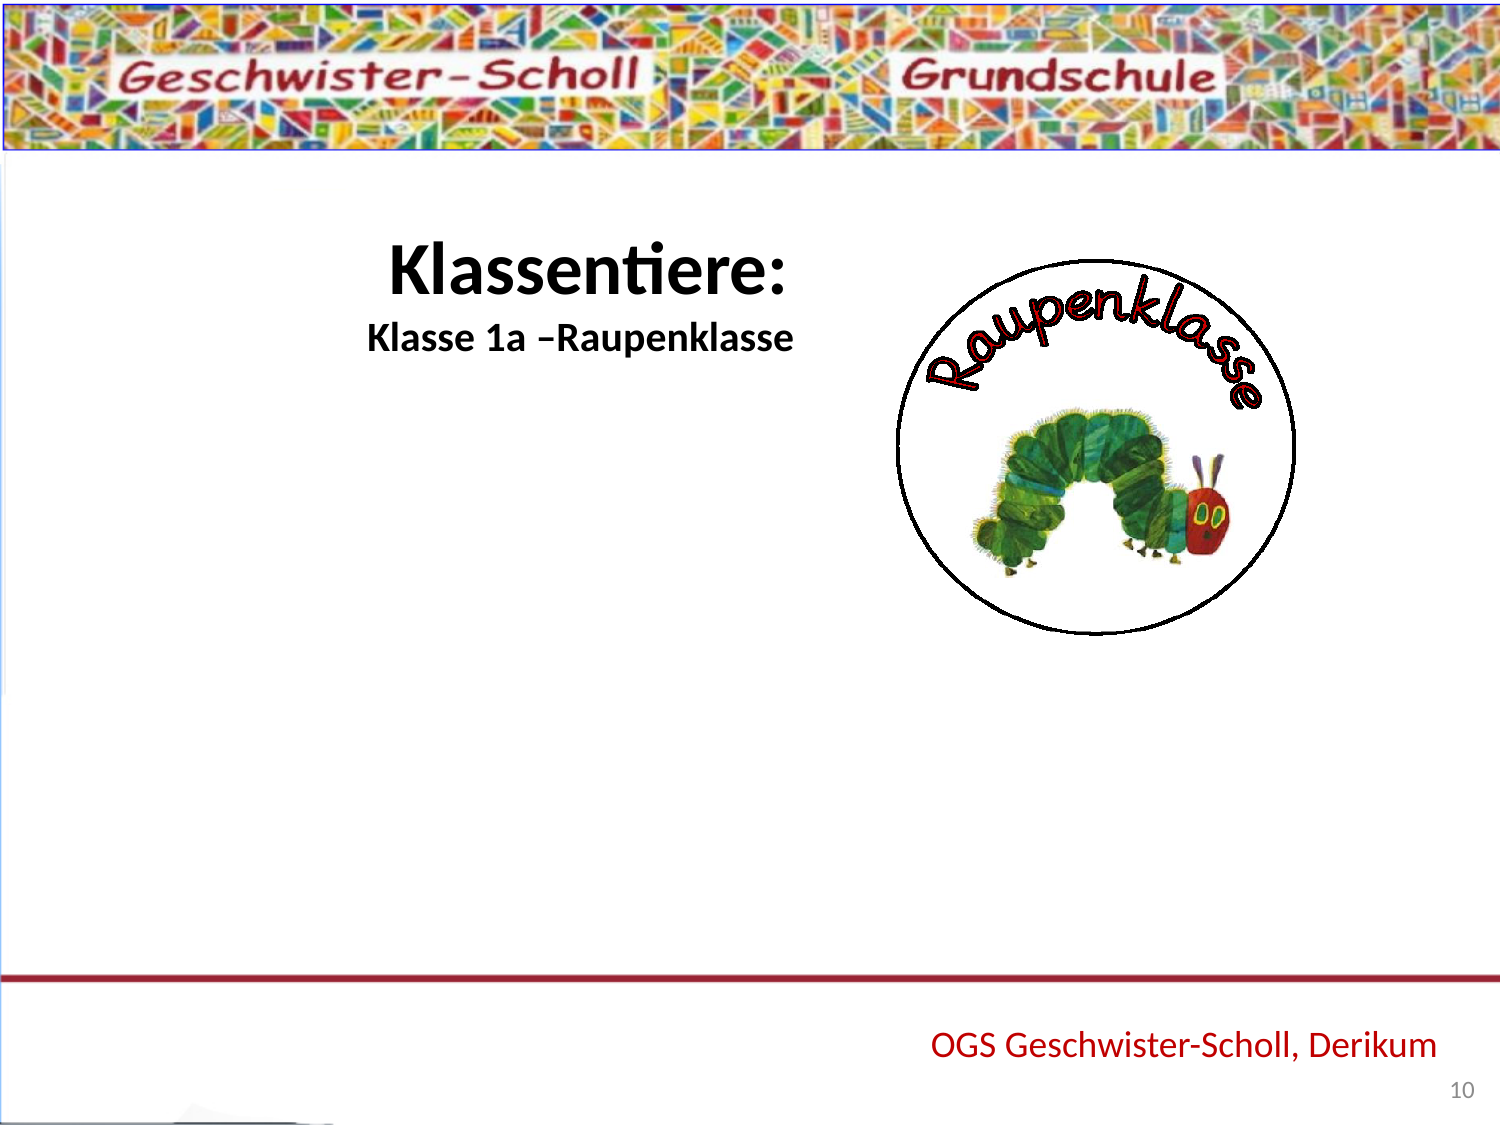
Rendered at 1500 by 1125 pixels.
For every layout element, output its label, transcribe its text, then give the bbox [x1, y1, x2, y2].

picture [0, 0, 1500, 1125]
slide_number 10 [1139, 1058, 1490, 1119]
text_box OGS Geschwister-Scholl, Derikum [916, 1012, 1454, 1118]
text_box Klassentiere: Klasse 1a –Raupenklasse [88, 212, 791, 608]
